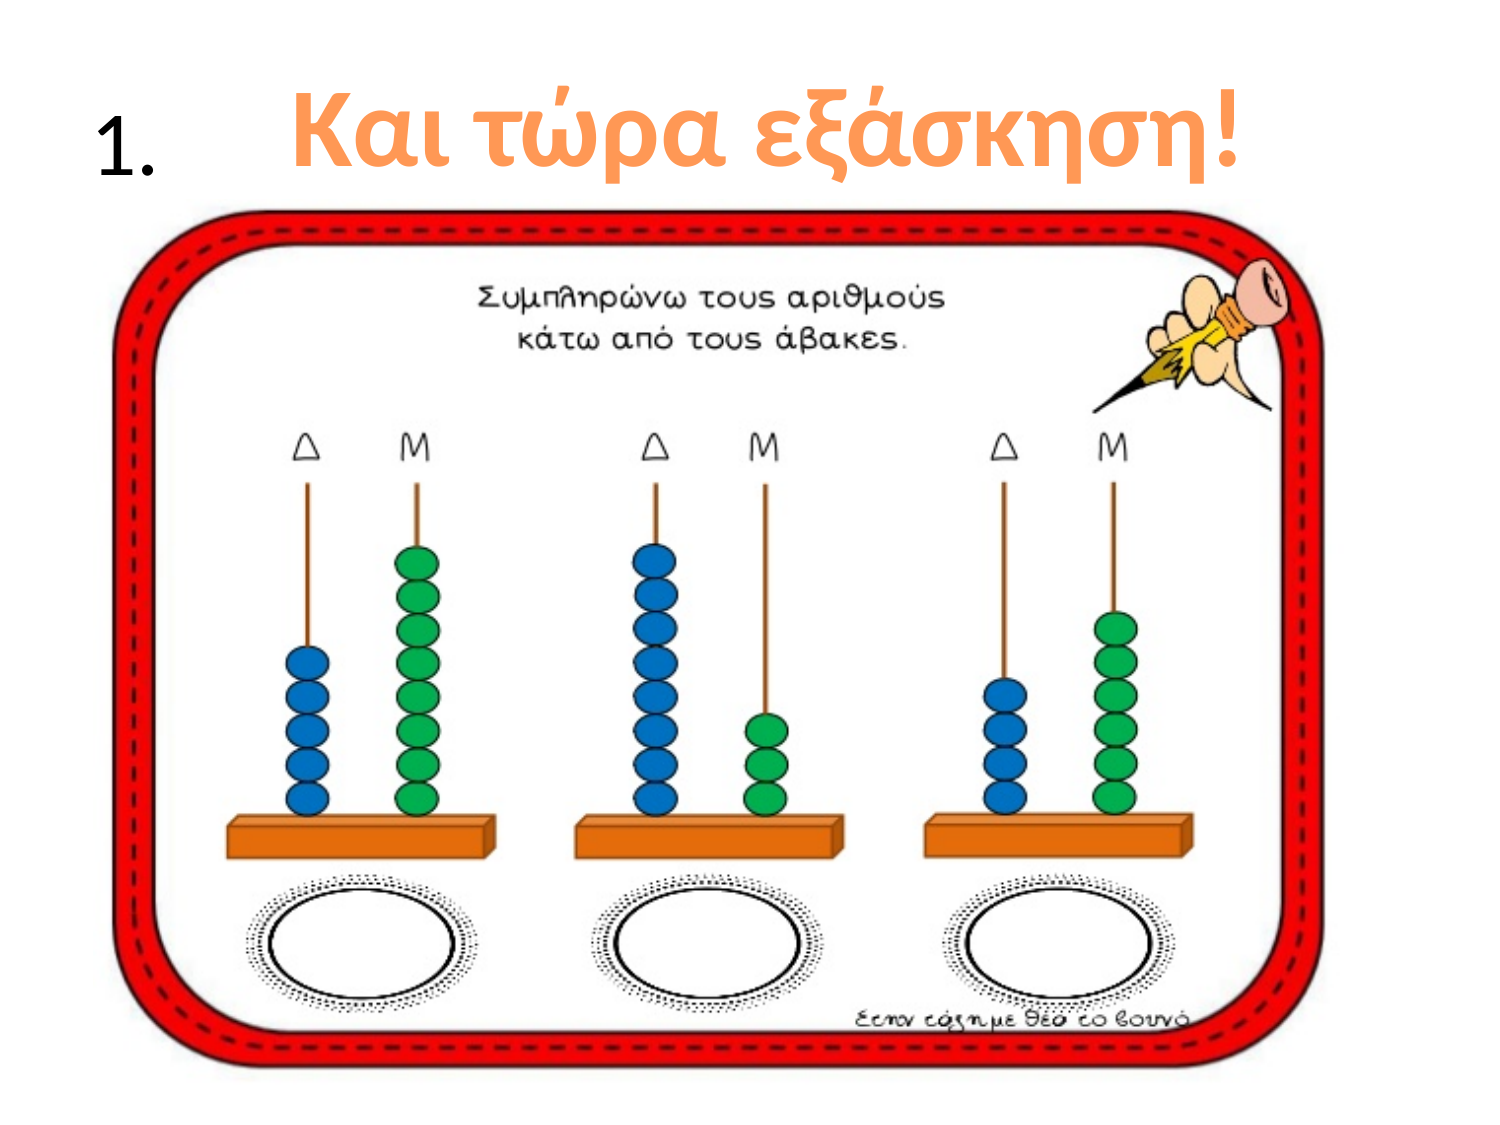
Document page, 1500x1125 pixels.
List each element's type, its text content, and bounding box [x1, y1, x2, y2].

picture [93, 198, 1352, 1091]
title 1. [75, 45, 1425, 233]
text_box Και τώρα εξάσκηση! [250, 46, 1263, 197]
